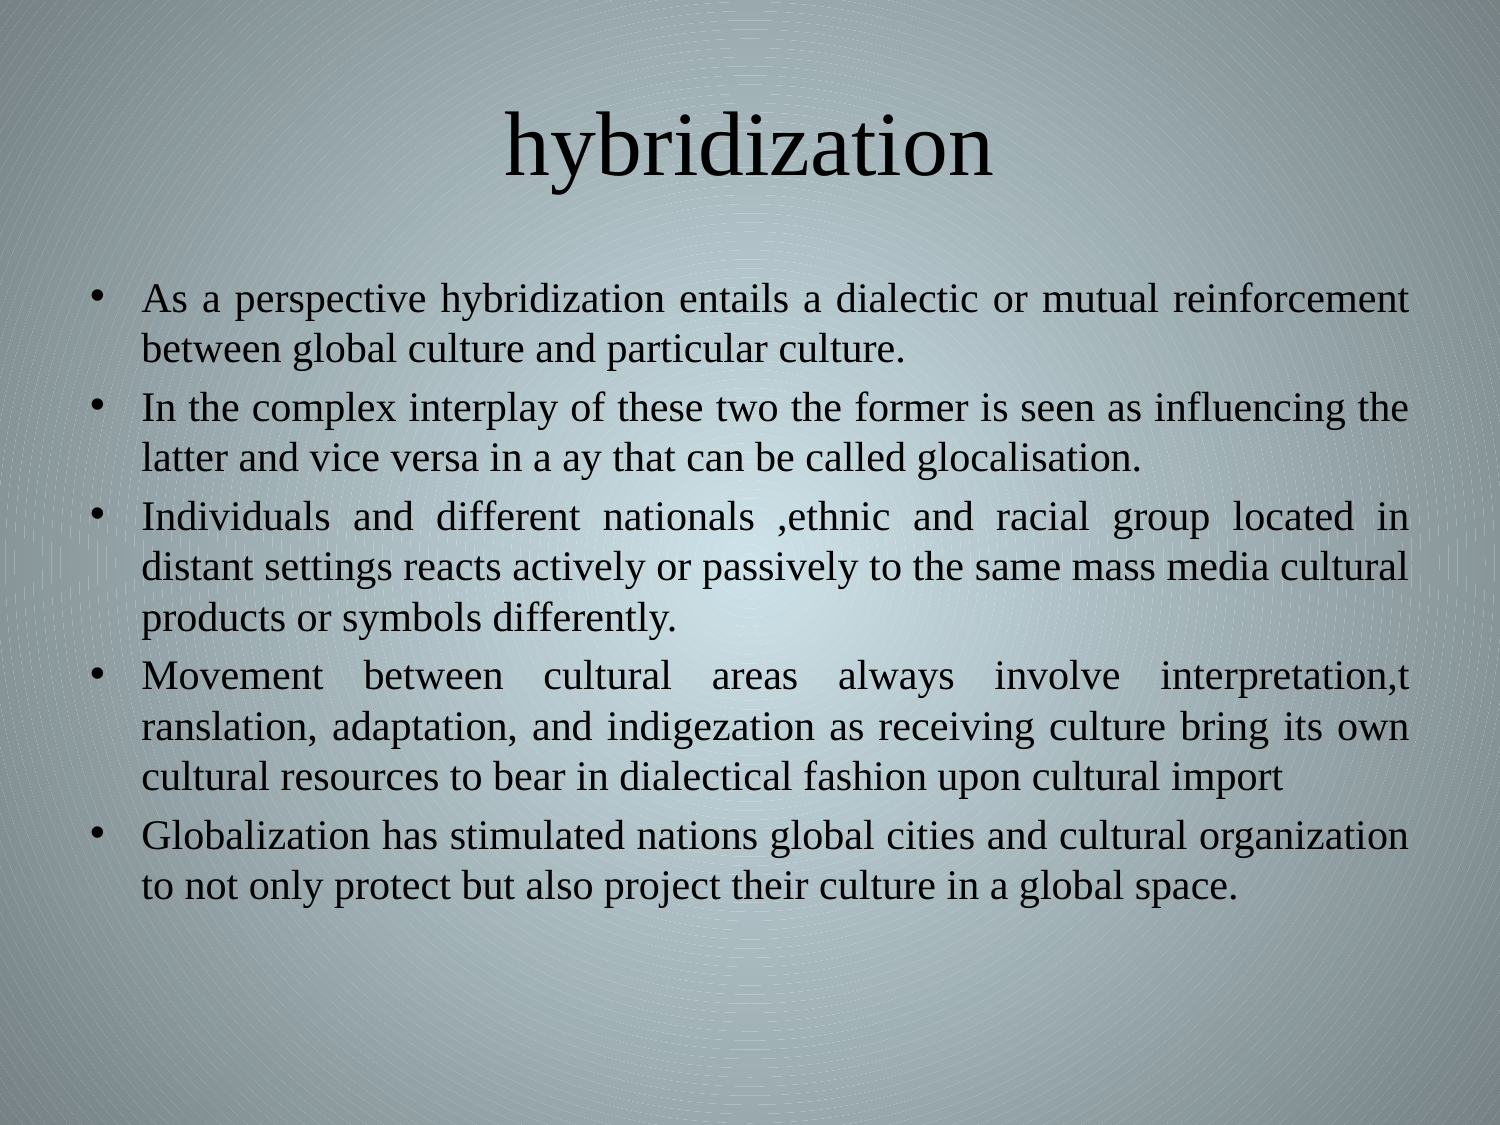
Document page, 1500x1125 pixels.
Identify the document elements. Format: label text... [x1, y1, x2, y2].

list As a perspective hybridization entails a dialectic or mutual reinforcement between global culture and particular culture. In the complex interplay of these two the former is seen as influencing the latter and vice versa in a ay that can be called glocalisation. Individuals and different nationals ,ethnic and racial group located in distant settings reacts actively or passively to the same mass media cultural products or symbols differently. Movement between cultural areas always involve interpretation,t ranslation, adaptation, and indigezation as receiving culture bring its own cultural resources to bear in dialectical fashion upon cultural import Globalization has stimulated nations global cities and cultural organization to not only protect but also project their culture in a global space. [75, 262, 1425, 1005]
title hybridization [75, 45, 1425, 233]
